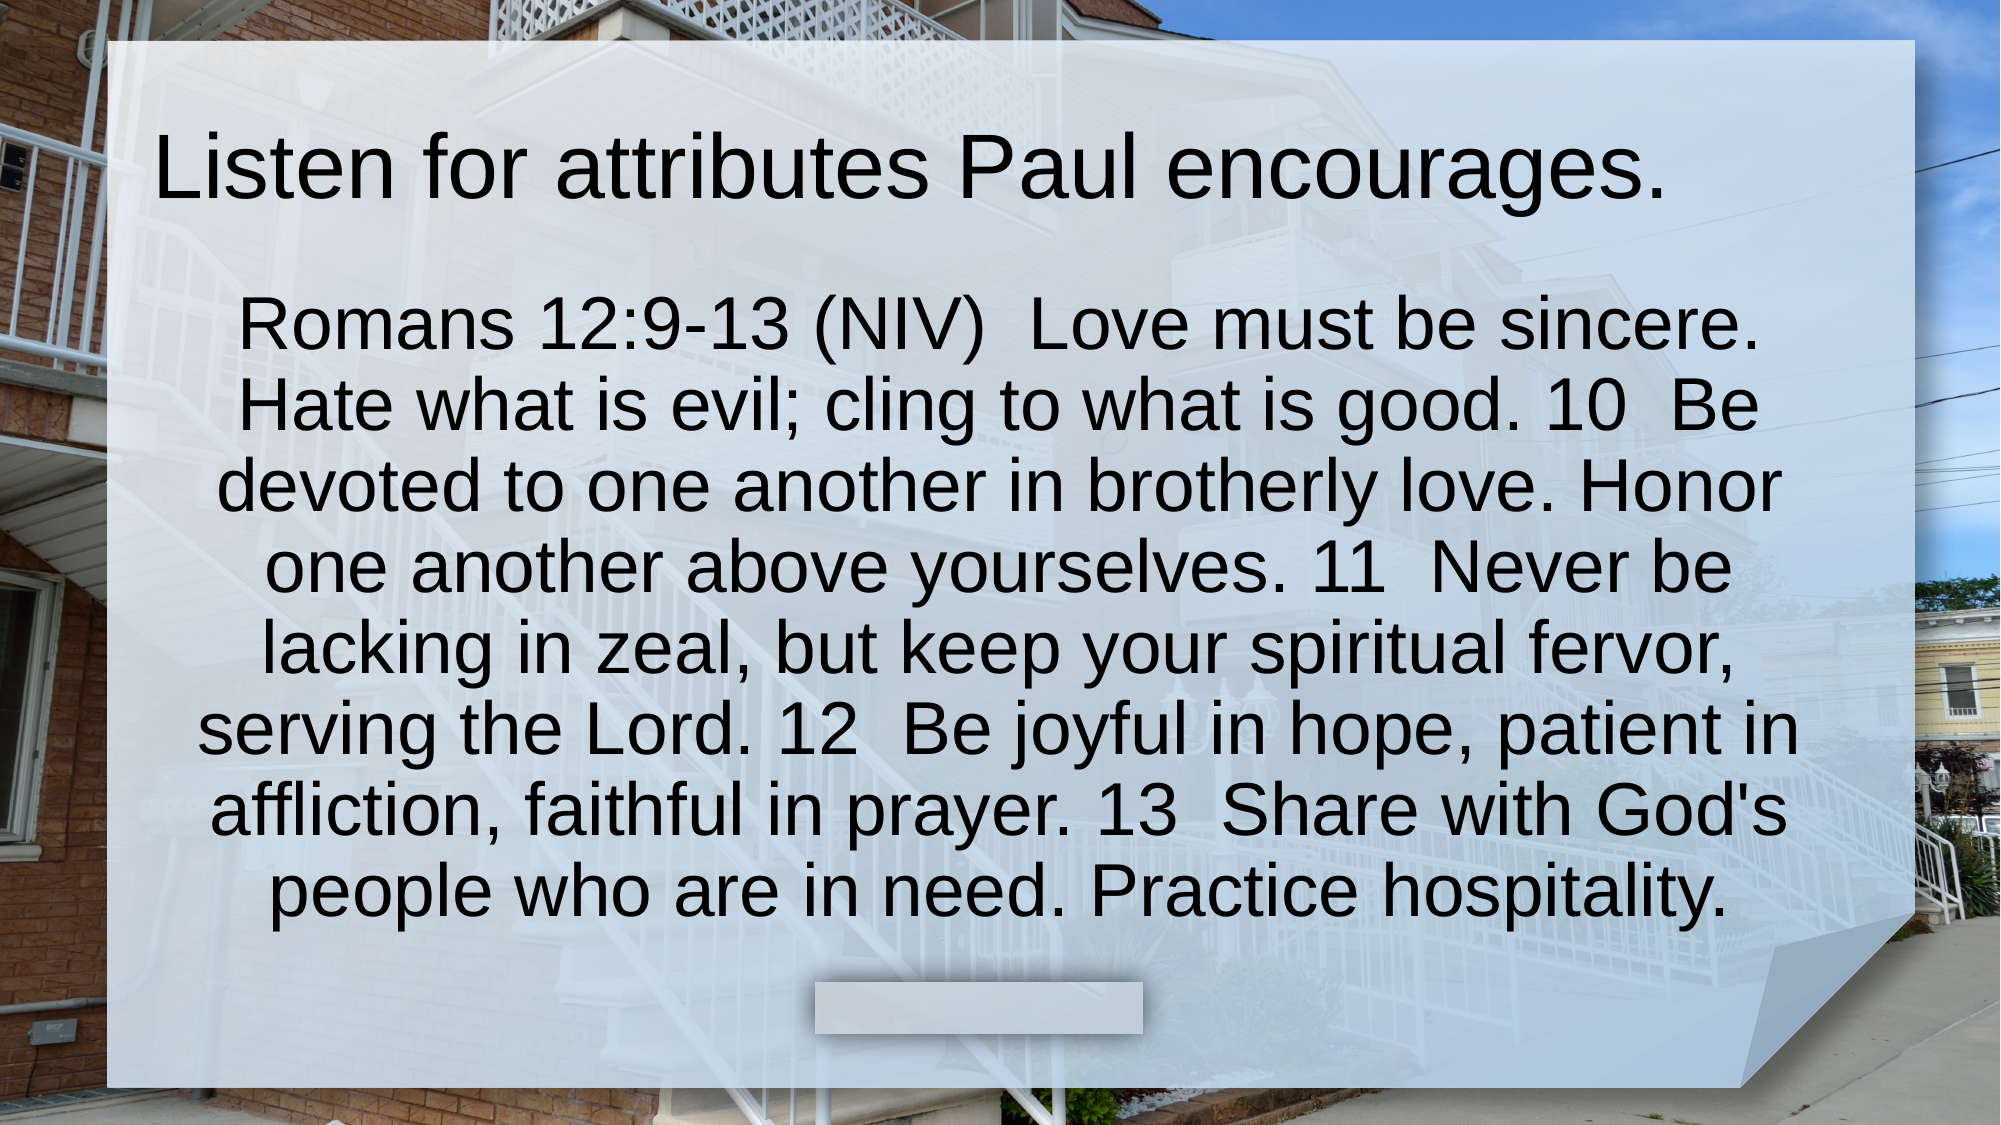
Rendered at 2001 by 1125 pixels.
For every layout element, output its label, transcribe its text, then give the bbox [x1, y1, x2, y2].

title Listen for attributes Paul encourages. [137, 59, 1863, 277]
picture [0, 0, 2001, 1125]
list Romans 12:9-13 (NIV) Love must be sincere. Hate what is evil; cling to what is good. 10 Be devoted to one another in brotherly love. Honor one another above yourselves. 11 Never be lacking in zeal, but keep your spiritual fervor, serving the Lord. 12 Be joyful in hope, patient in affliction, faithful in prayer. 13 Share with God's people who are in need. Practice hospitality. [137, 277, 1863, 992]
